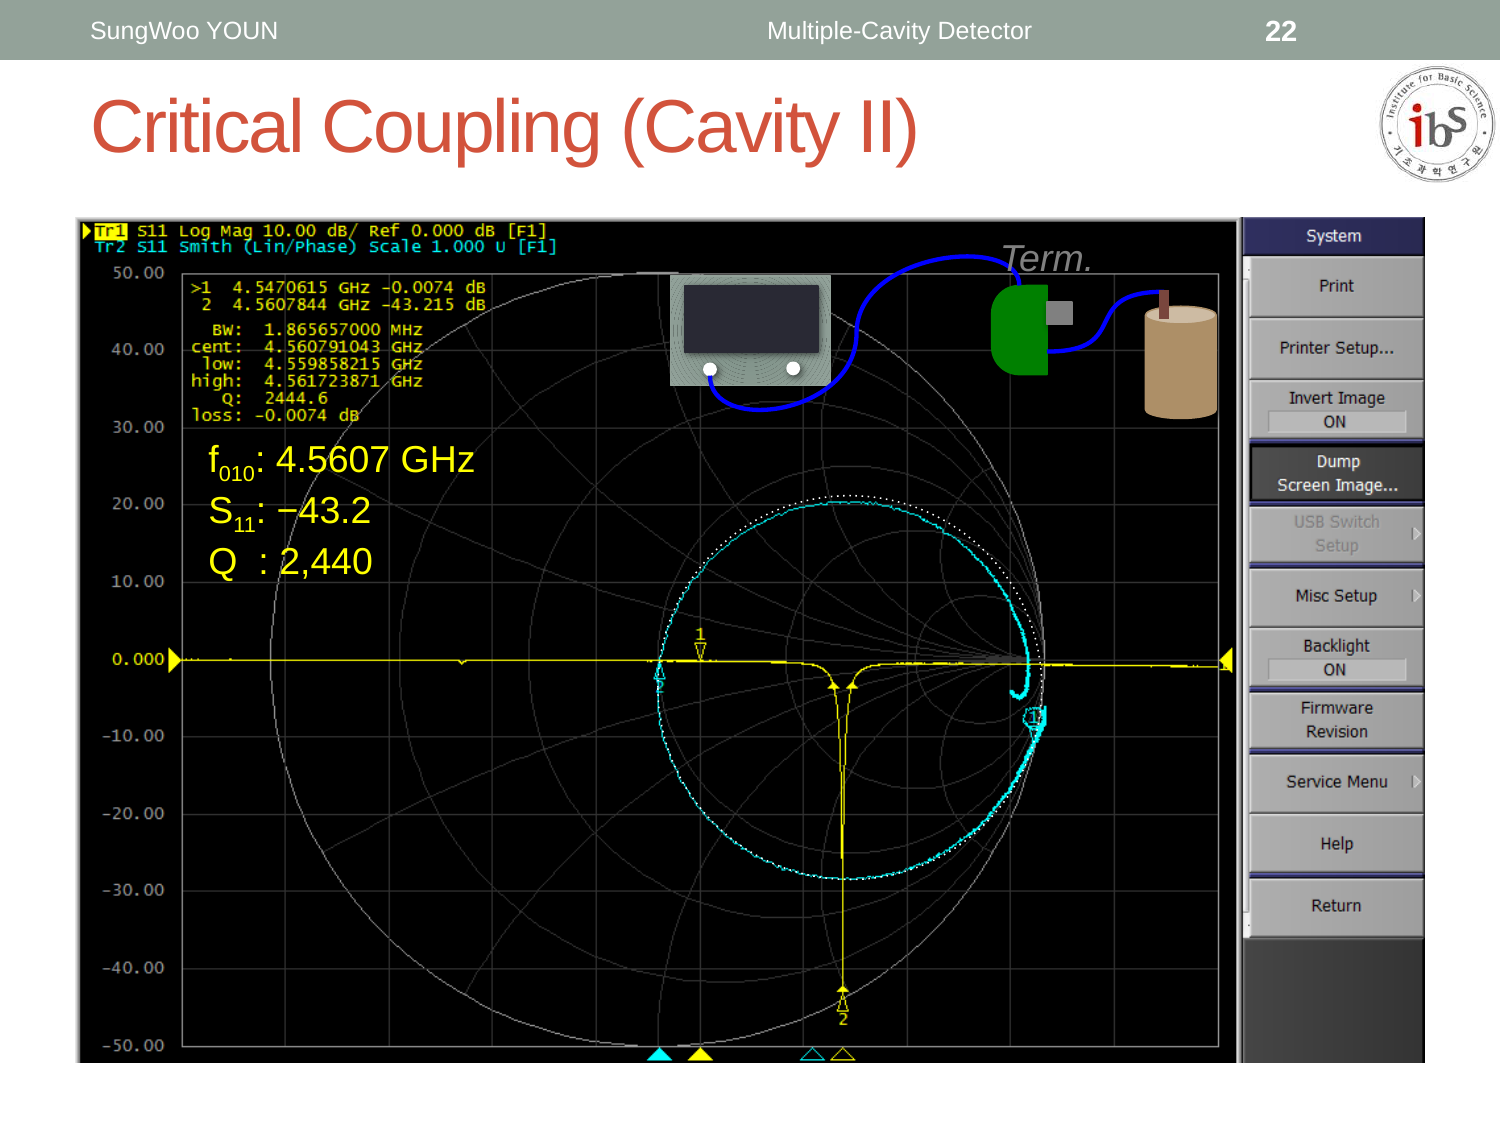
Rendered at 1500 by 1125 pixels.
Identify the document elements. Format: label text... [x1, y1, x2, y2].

title Critical Coupling (Cavity II) [75, 62, 1375, 183]
slide_number SungWoo YOUN [75, 3, 550, 57]
picture [1374, 63, 1500, 184]
slide_number 22 [1250, 3, 1425, 57]
footer Multiple-Cavity Detector [562, 3, 1238, 57]
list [74, 217, 1426, 1063]
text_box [670, 275, 1217, 419]
